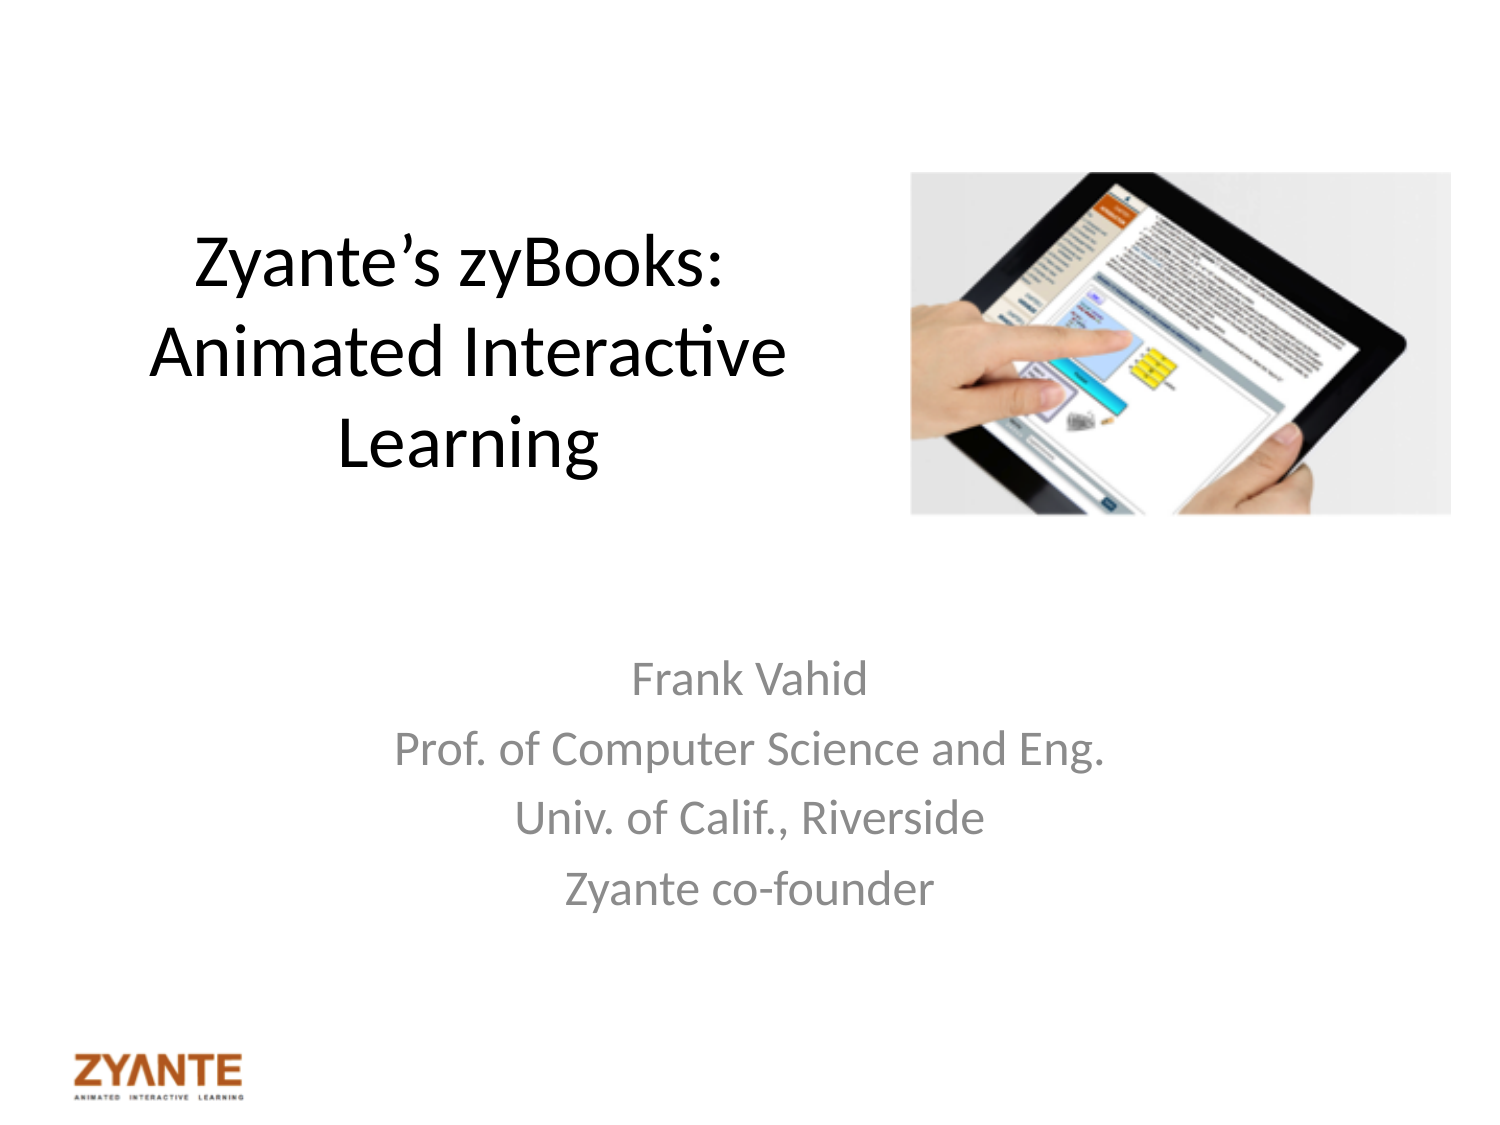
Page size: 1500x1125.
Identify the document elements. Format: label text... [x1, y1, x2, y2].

title Zyante’s zyBooks: Animated Interactive Learning [54, 203, 883, 491]
picture [71, 1049, 246, 1106]
picture [910, 172, 1451, 519]
subtitle Frank Vahid Prof. of Computer Science and Eng. Univ. of Calif., Riverside Zyante co-founder [225, 637, 1275, 925]
